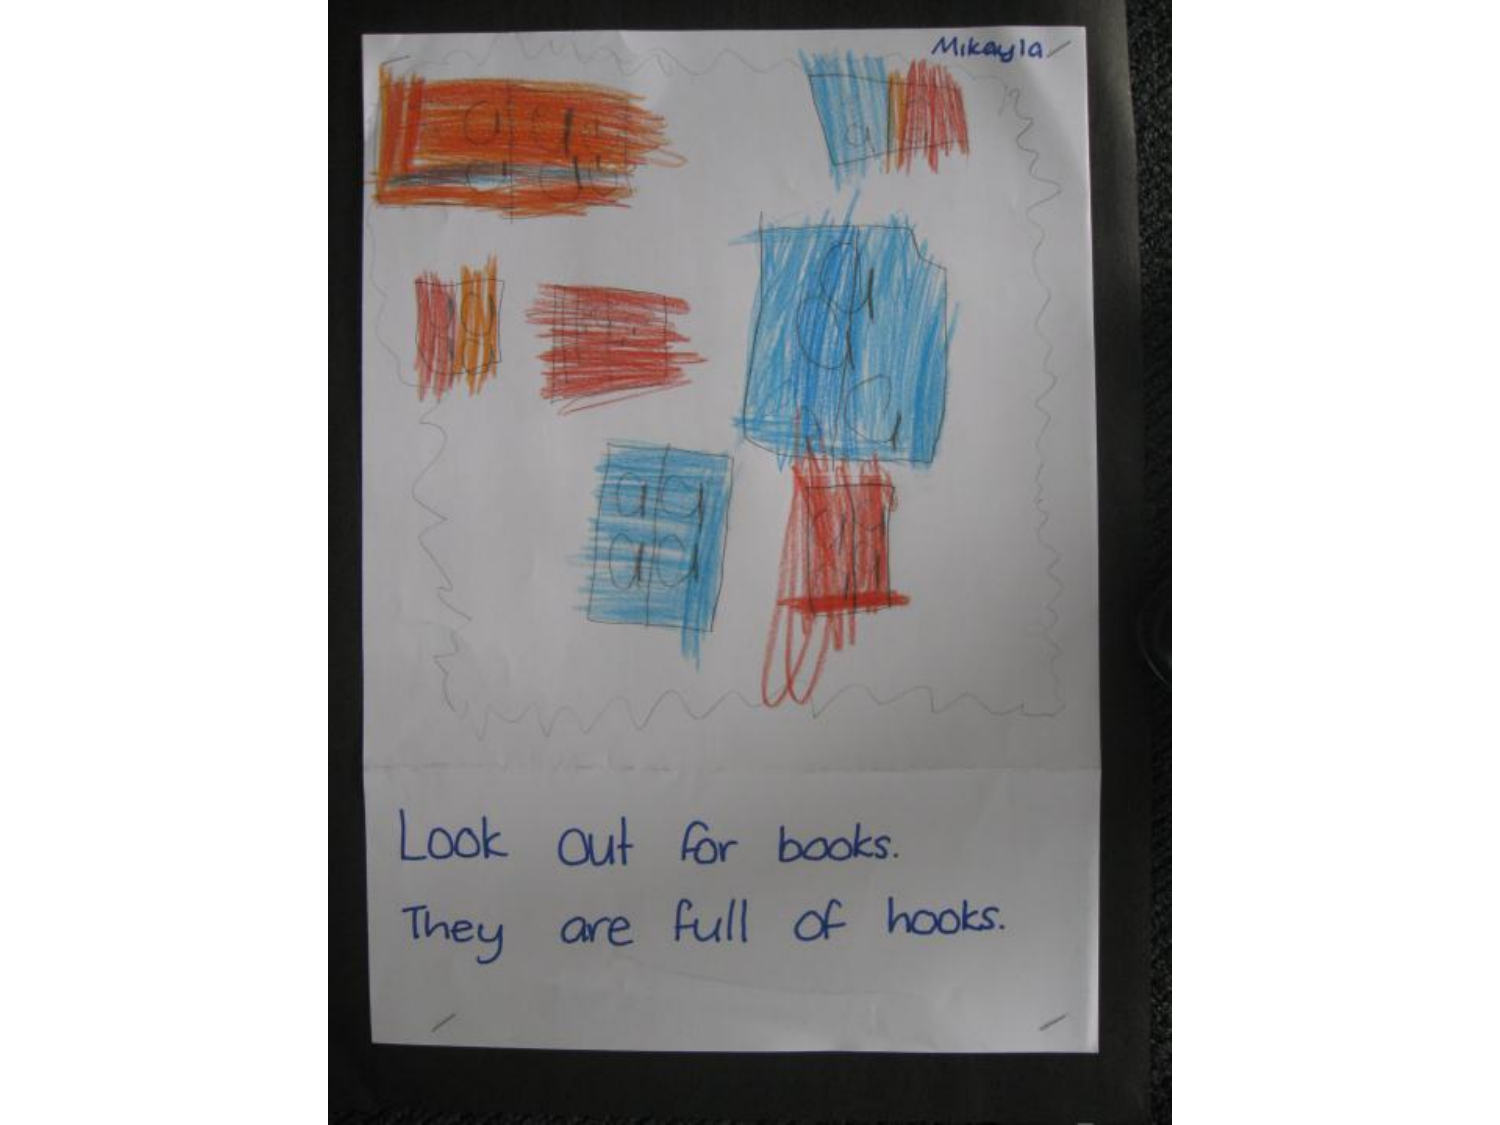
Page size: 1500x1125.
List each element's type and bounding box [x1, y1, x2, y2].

picture [327, 0, 1173, 1125]
